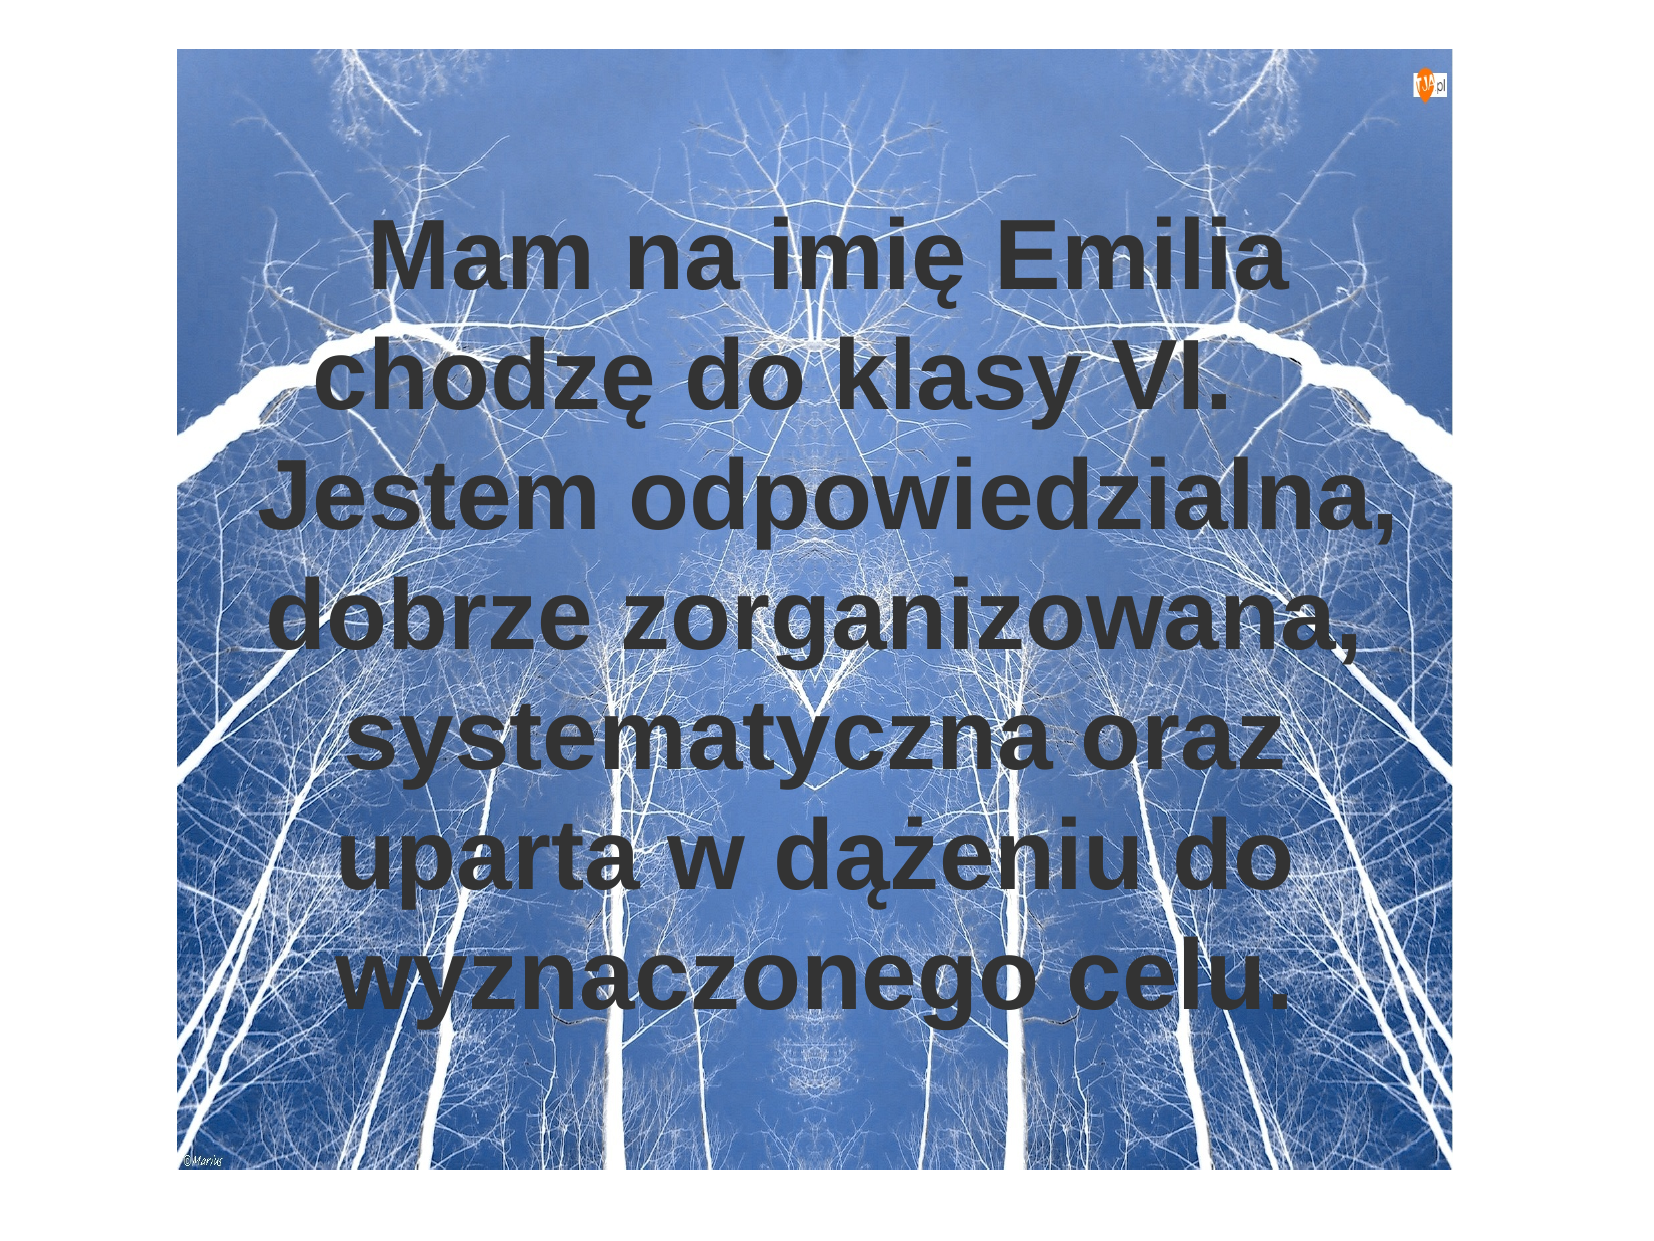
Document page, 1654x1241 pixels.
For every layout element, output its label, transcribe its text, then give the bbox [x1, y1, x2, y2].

subtitle Mam na imię Emilia chodzę do klasy VI. Jestem odpowiedzialna, dobrze zorganizowana, systematyczna oraz uparta w dążeniu do wyznaczonego celu. [177, 49, 1453, 1170]
